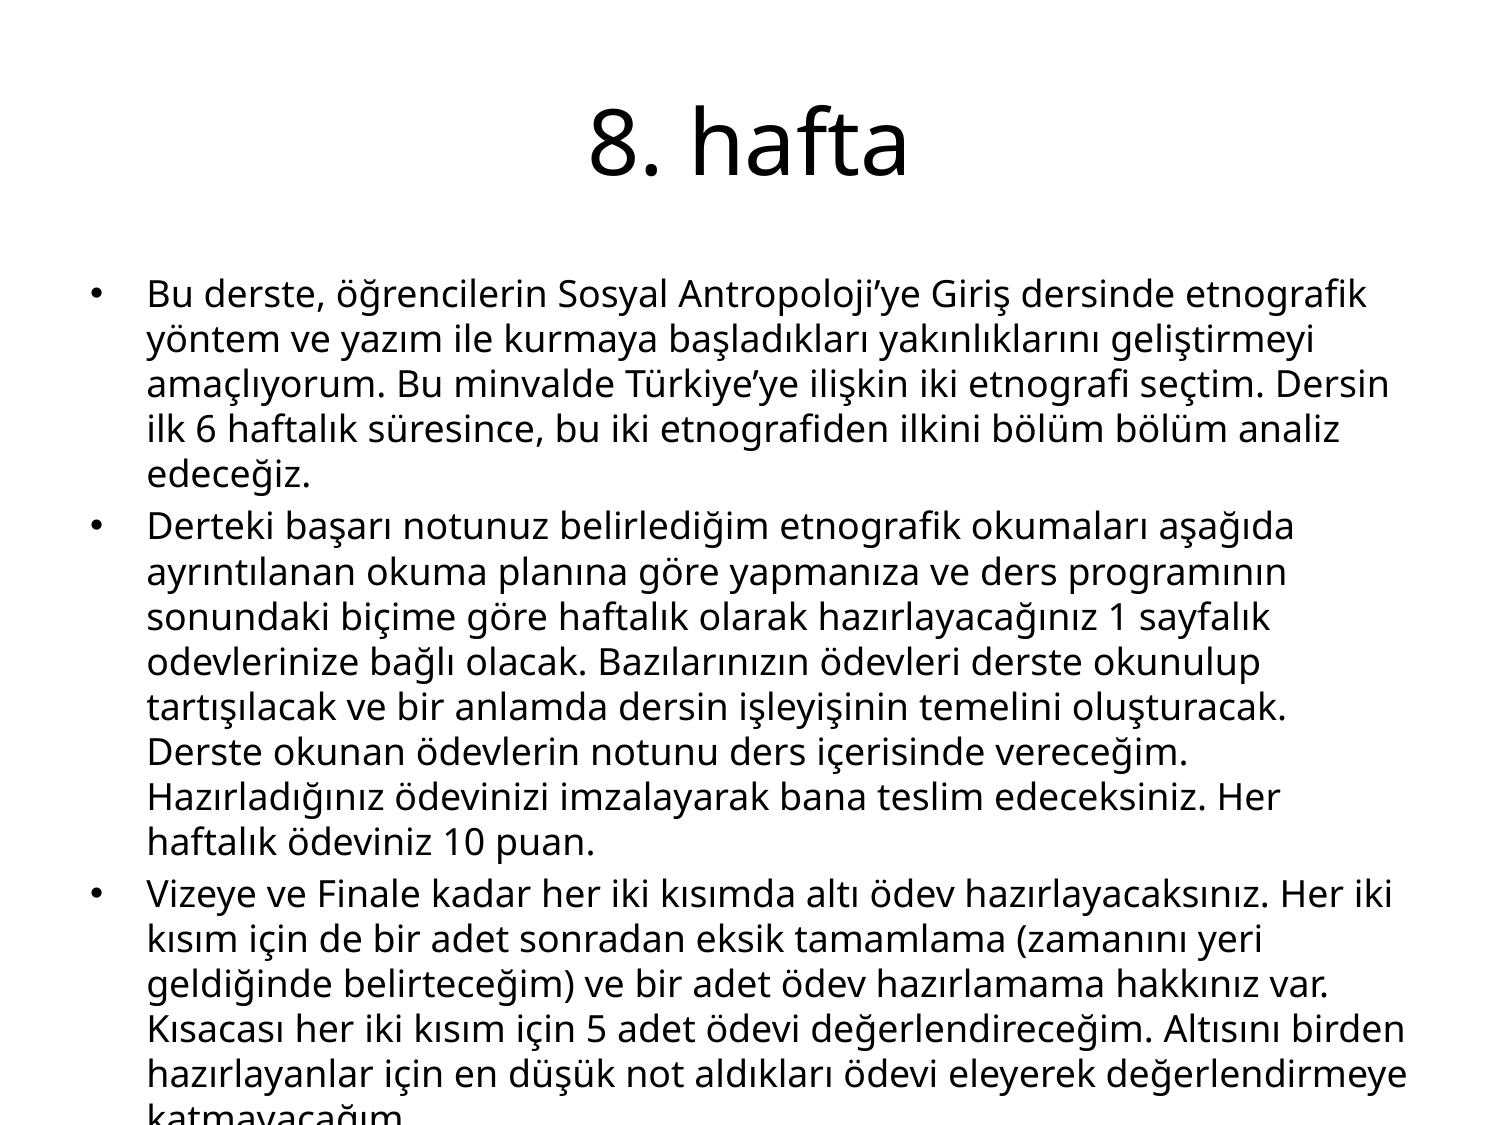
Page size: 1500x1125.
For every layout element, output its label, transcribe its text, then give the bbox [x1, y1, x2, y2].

list Bu derste, öğrencilerin Sosyal Antropoloji’ye Giriş dersinde etnografik yöntem ve yazım ile kurmaya başladıkları yakınlıklarını geliştirmeyi amaçlıyorum. Bu minvalde Türkiye’ye ilişkin iki etnografi seçtim. Dersin ilk 6 haftalık süresince, bu iki etnografiden ilkini bölüm bölüm analiz edeceğiz. Derteki başarı notunuz belirlediğim etnografik okumaları aşağıda ayrıntılanan okuma planına göre yapmanıza ve ders programının sonundaki biçime göre haftalık olarak hazırlayacağınız 1 sayfalık odevlerinize bağlı olacak. Bazılarınızın ödevleri derste okunulup tartışılacak ve bir anlamda dersin işleyişinin temelini oluşturacak. Derste okunan ödevlerin notunu ders içerisinde vereceğim. Hazırladığınız ödevinizi imzalayarak bana teslim edeceksiniz. Her haftalık ödeviniz 10 puan. Vizeye ve Finale kadar her iki kısımda altı ödev hazırlayacaksınız. Her iki kısım için de bir adet sonradan eksik tamamlama (zamanını yeri geldiğinde belirteceğim) ve bir adet ödev hazırlamama hakkınız var. Kısacası her iki kısım için 5 adet ödevi değerlendireceğim. Altısını birden hazırlayanlar için en düşük not aldıkları ödevi eleyerek değerlendirmeye katmayacağım. [75, 262, 1425, 1024]
title 8. hafta [75, 45, 1425, 233]
